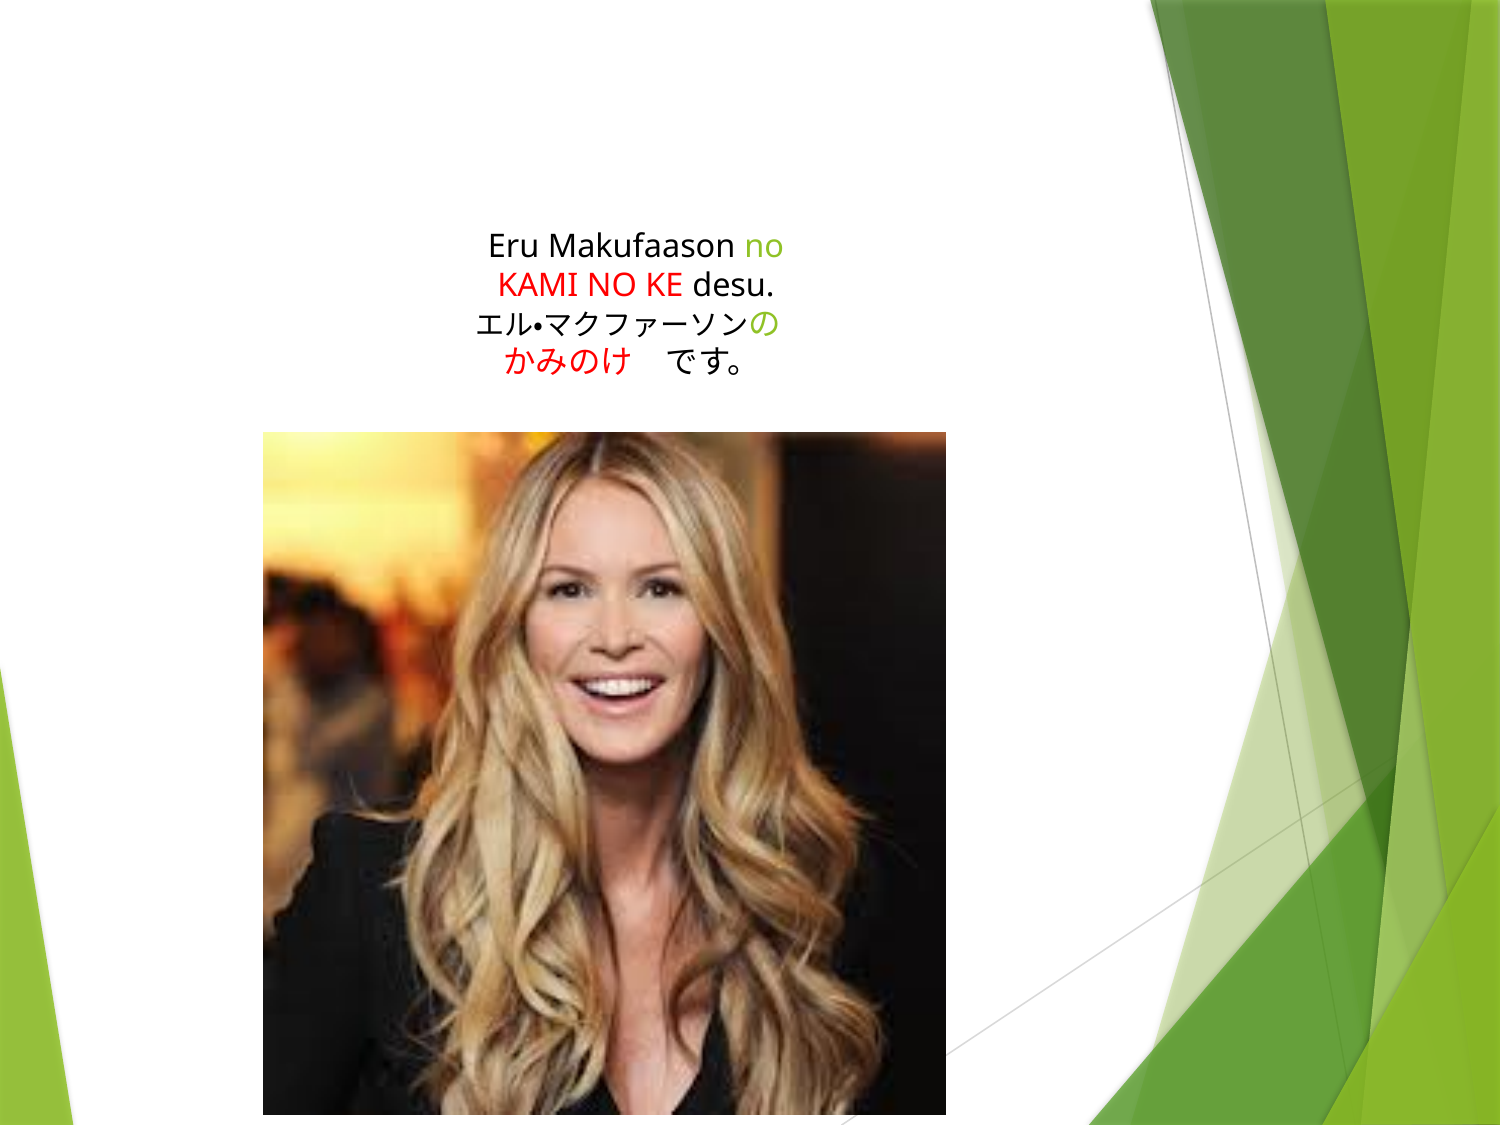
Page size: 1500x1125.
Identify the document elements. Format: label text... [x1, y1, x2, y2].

picture [262, 431, 947, 1116]
title Eru Makufaason no KAMI NO KE desu. エル・マクファーソンの かみのけ です。 [0, 217, 1264, 388]
